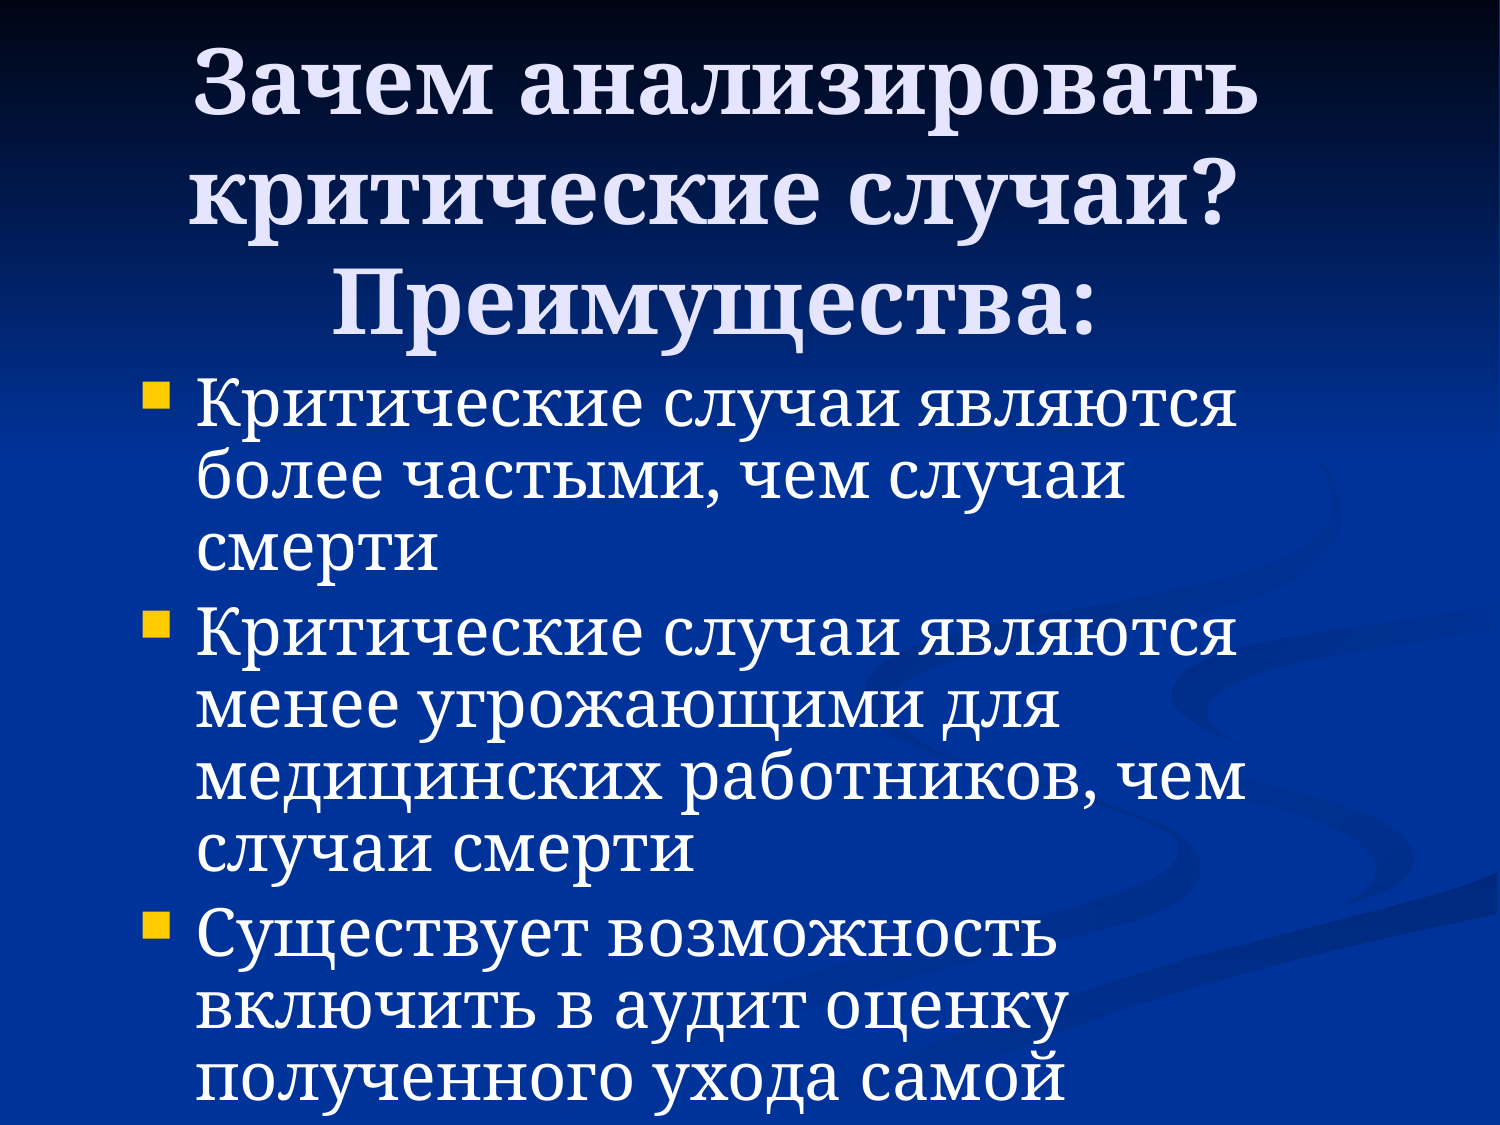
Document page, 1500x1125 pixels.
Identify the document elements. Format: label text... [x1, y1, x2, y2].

list Критические случаи являются более частыми, чем случаи смерти Критические случаи являются менее угрожающими для медицинских работников, чем случаи смерти Существует возможность включить в аудит оценку полученного ухода самой женщины [123, 361, 1400, 1037]
text_box [0, 0, 1500, 75]
title Зачем анализировать критические случаи? Преимущества: [0, 180, 1454, 282]
title Зачем анализировать критические случаи? Преимущества: [0, 93, 1454, 179]
